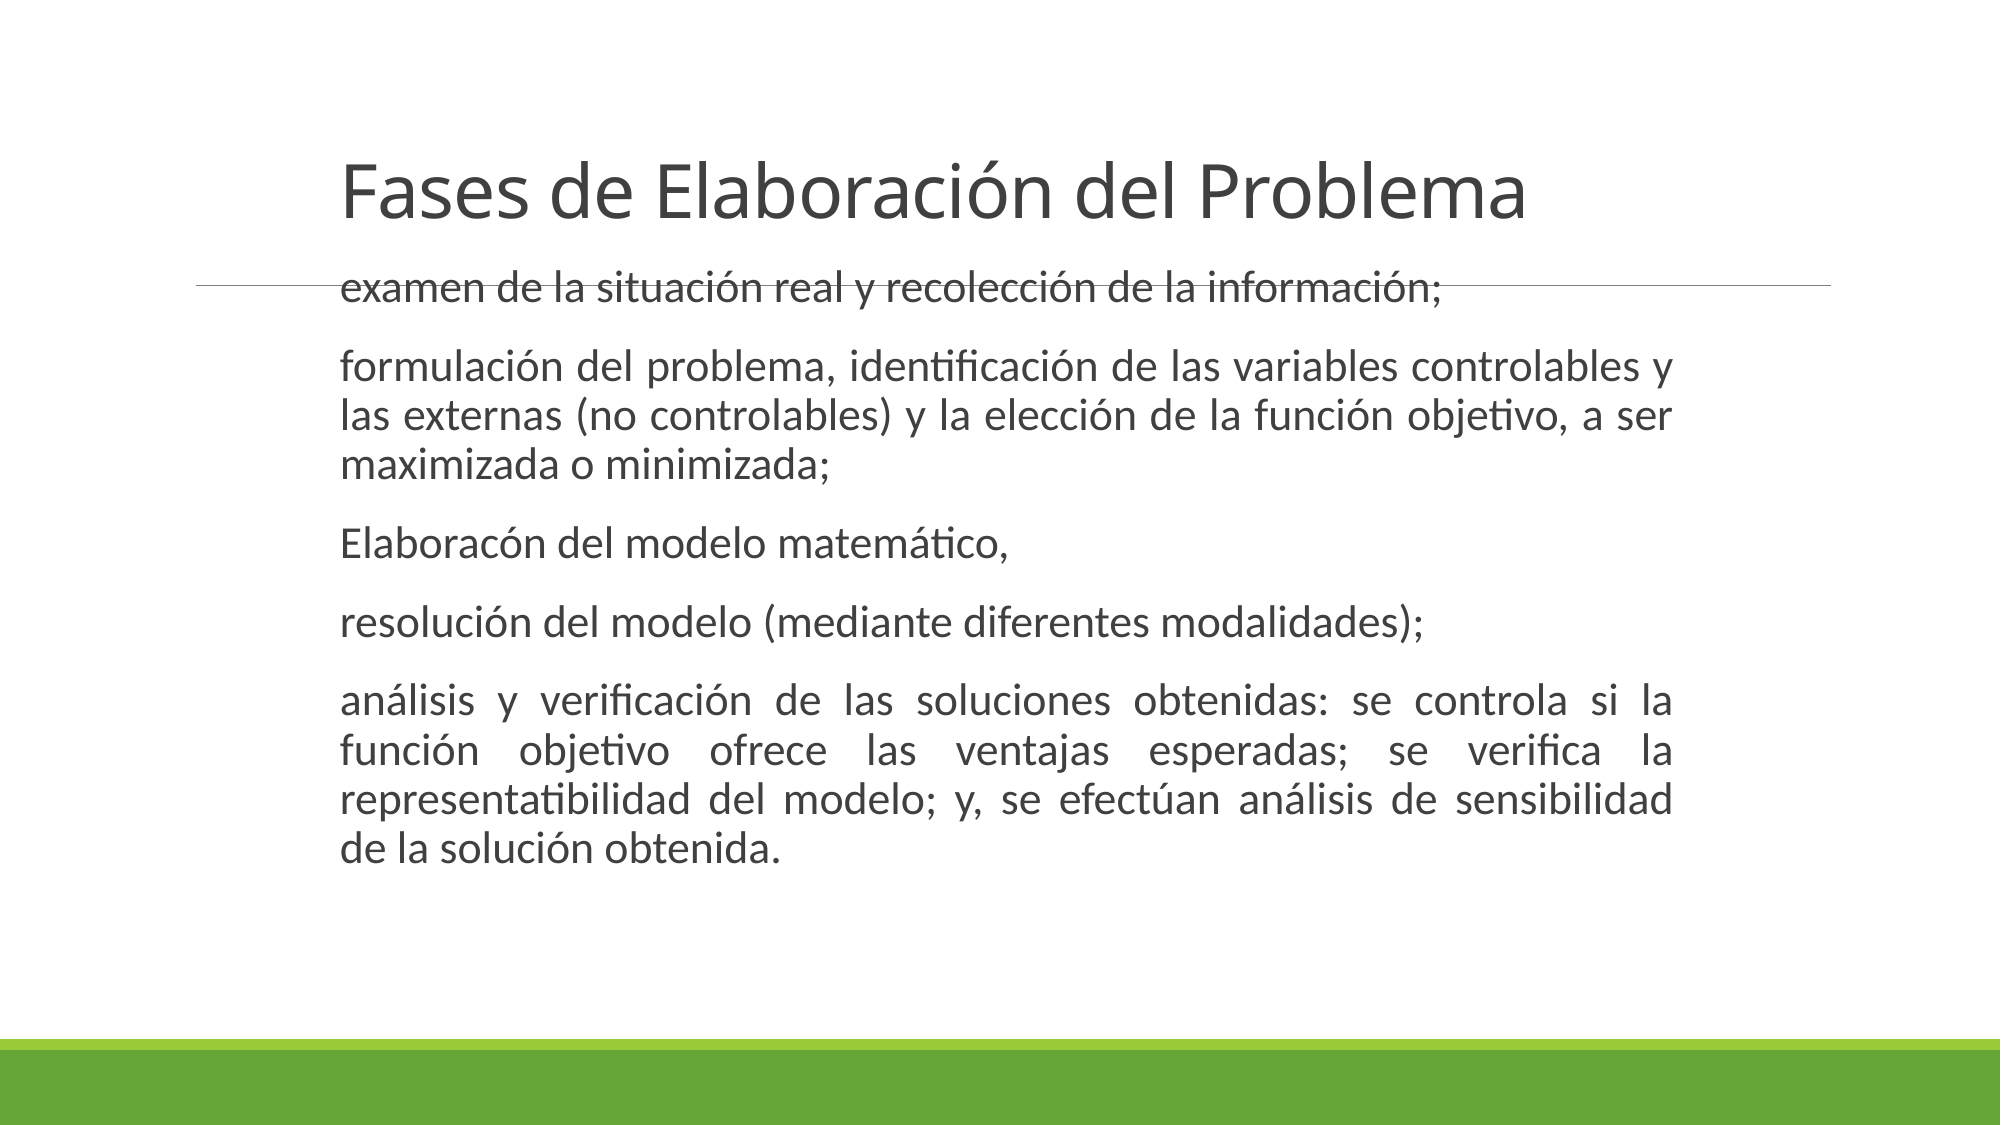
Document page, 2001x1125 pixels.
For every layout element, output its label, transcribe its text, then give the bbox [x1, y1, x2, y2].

list examen de la situación real y recolección de la información; formulación del problema, identificación de las variables controlables y las externas (no controlables) y la elección de la función objetivo, a ser maximizada o minimizada; Elaboracón del modelo matemático, resolución del modelo (mediante diferentes modalidades); análisis y verificación de las soluciones obtenidas: se controla si la función objetivo ofrece las ventajas esperadas; se verifica la representatibilidad del modelo; y, se efectúan análisis de sensibilidad de la solución obtenida. [324, 255, 1675, 984]
title Fases de Elaboración del Problema [324, 66, 1675, 242]
